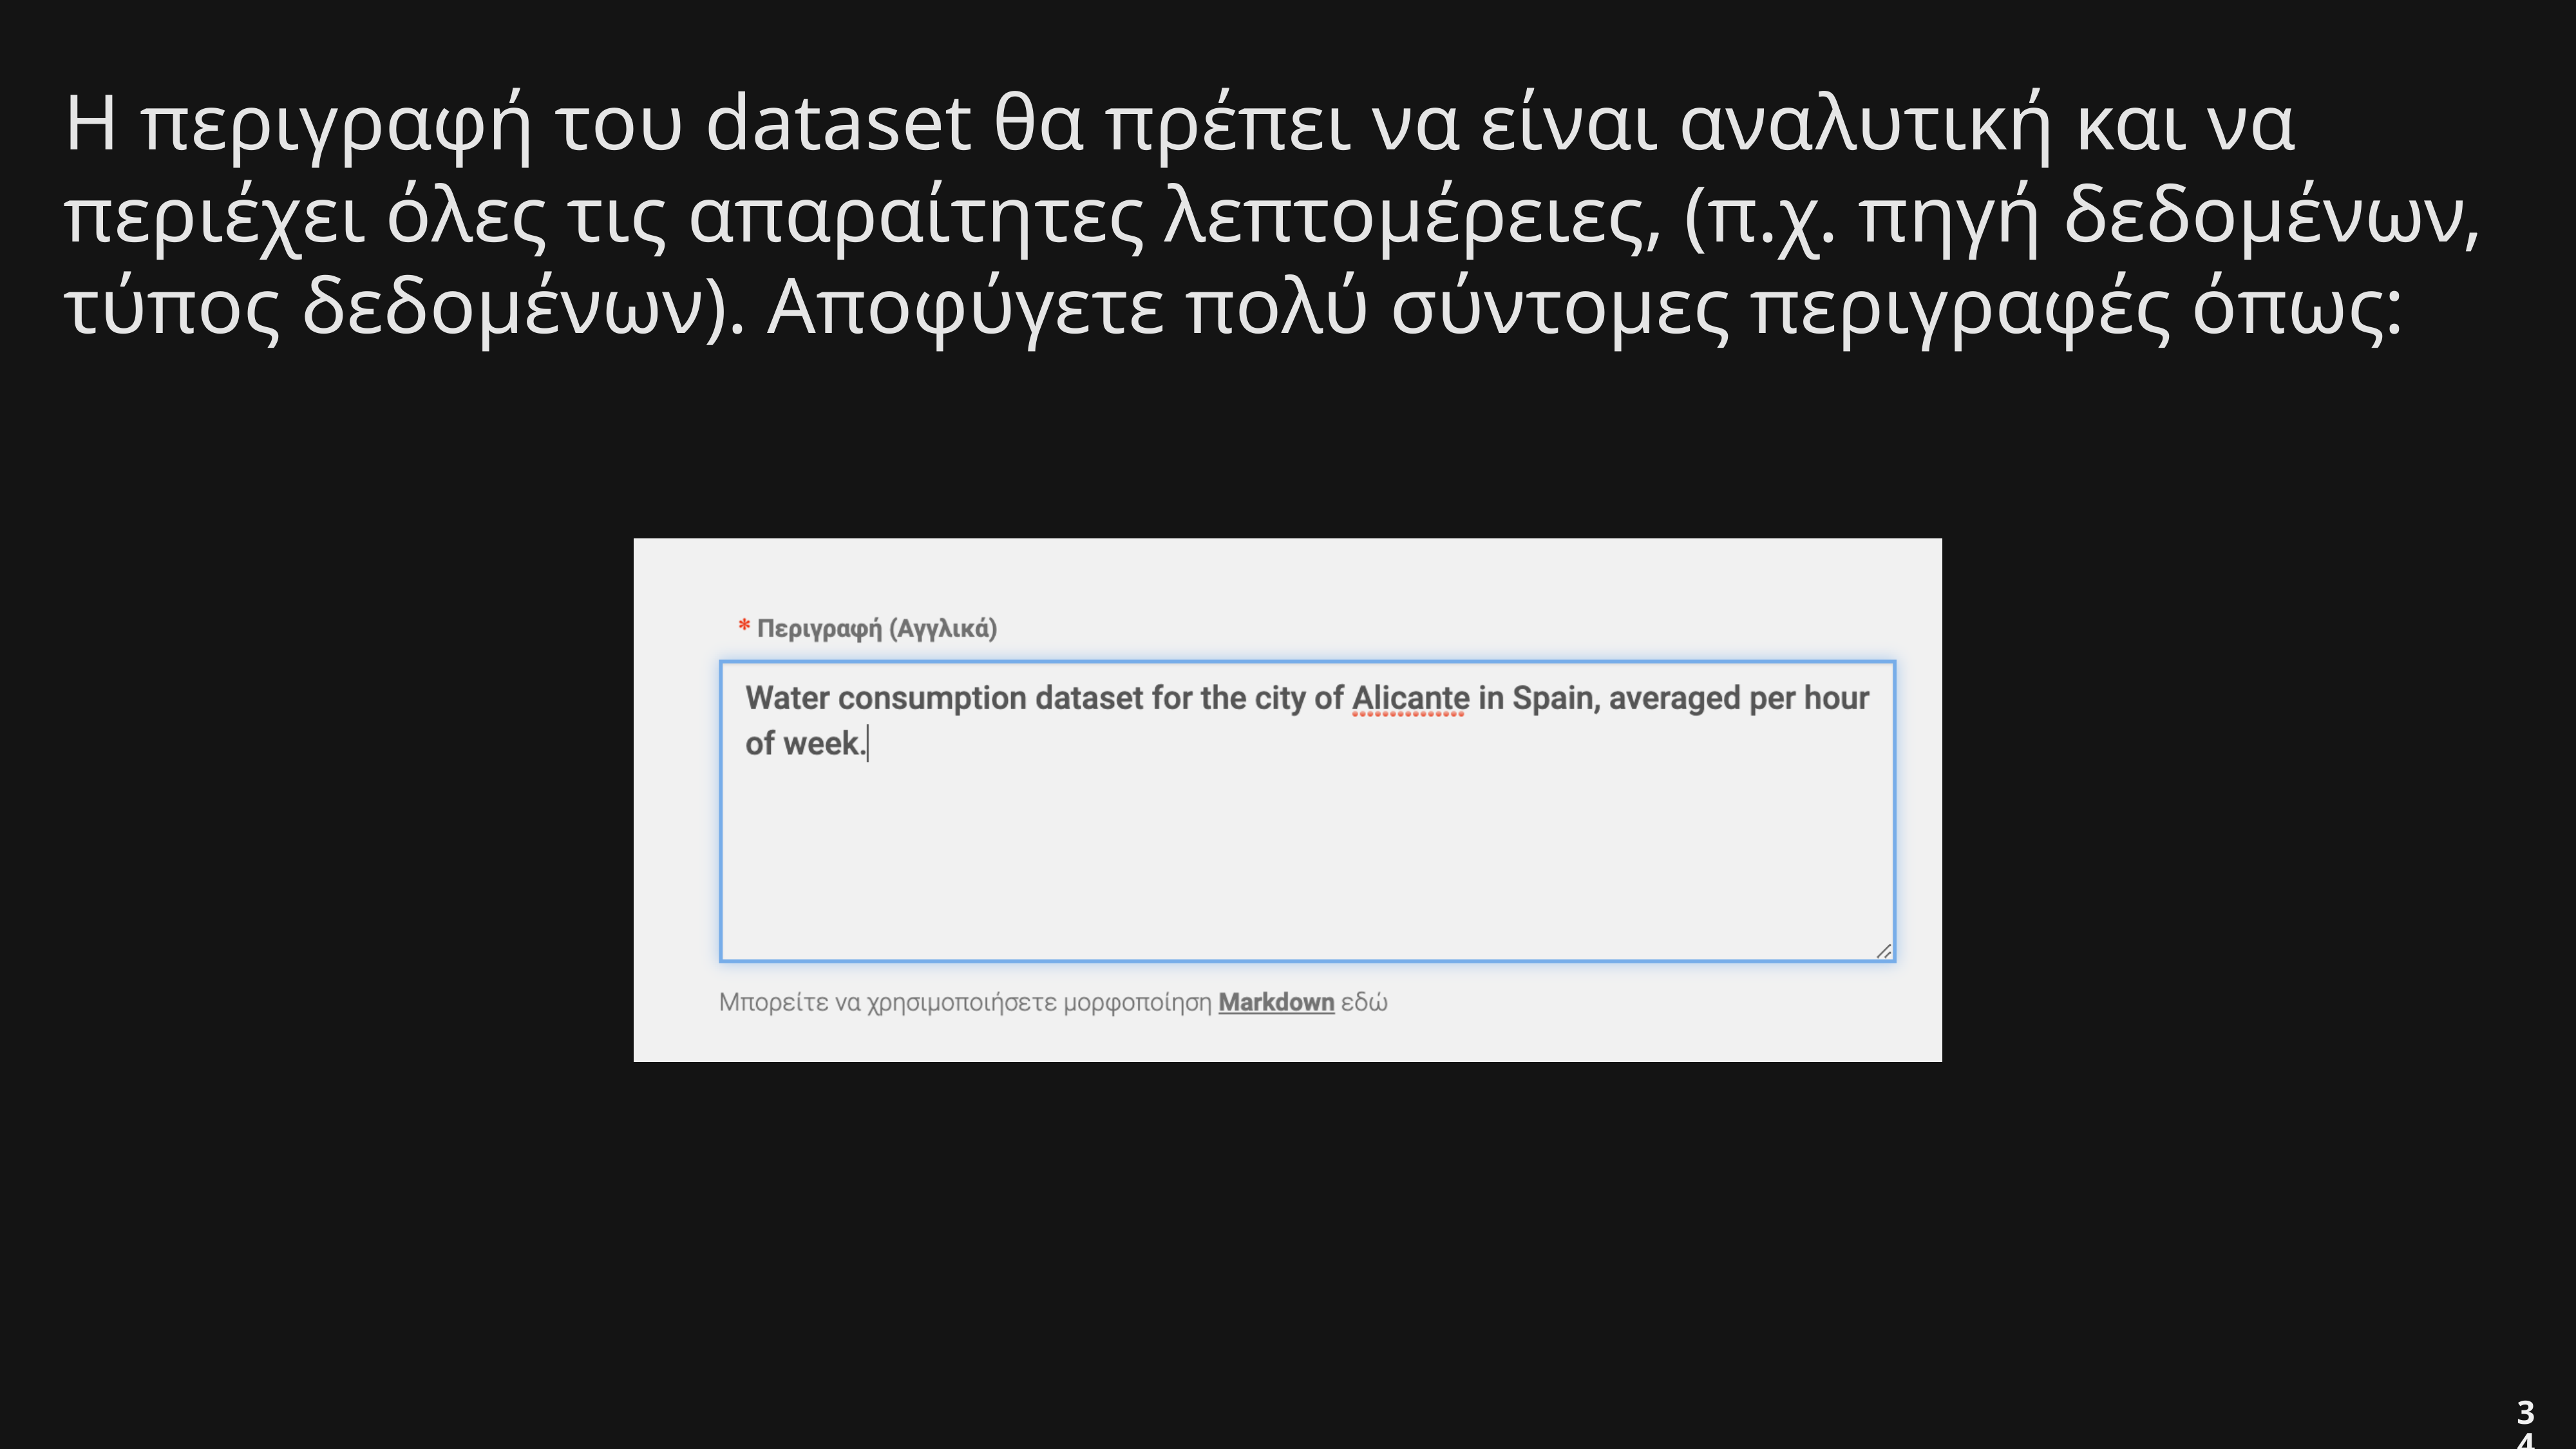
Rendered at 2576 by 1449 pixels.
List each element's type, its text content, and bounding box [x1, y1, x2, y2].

title Η περιγραφή του dataset θα πρέπει να είναι αναλυτική και να περιέχει όλες τις απαραίτητες λεπτομέρειες, (π.χ. πηγή δεδομένων, τύπος δεδομένων). Αποφύγετε πολύ σύντομες περιγραφές όπως: [58, 34, 2550, 388]
picture [634, 538, 1942, 1062]
slide_number 33 [2511, 1386, 2558, 1437]
